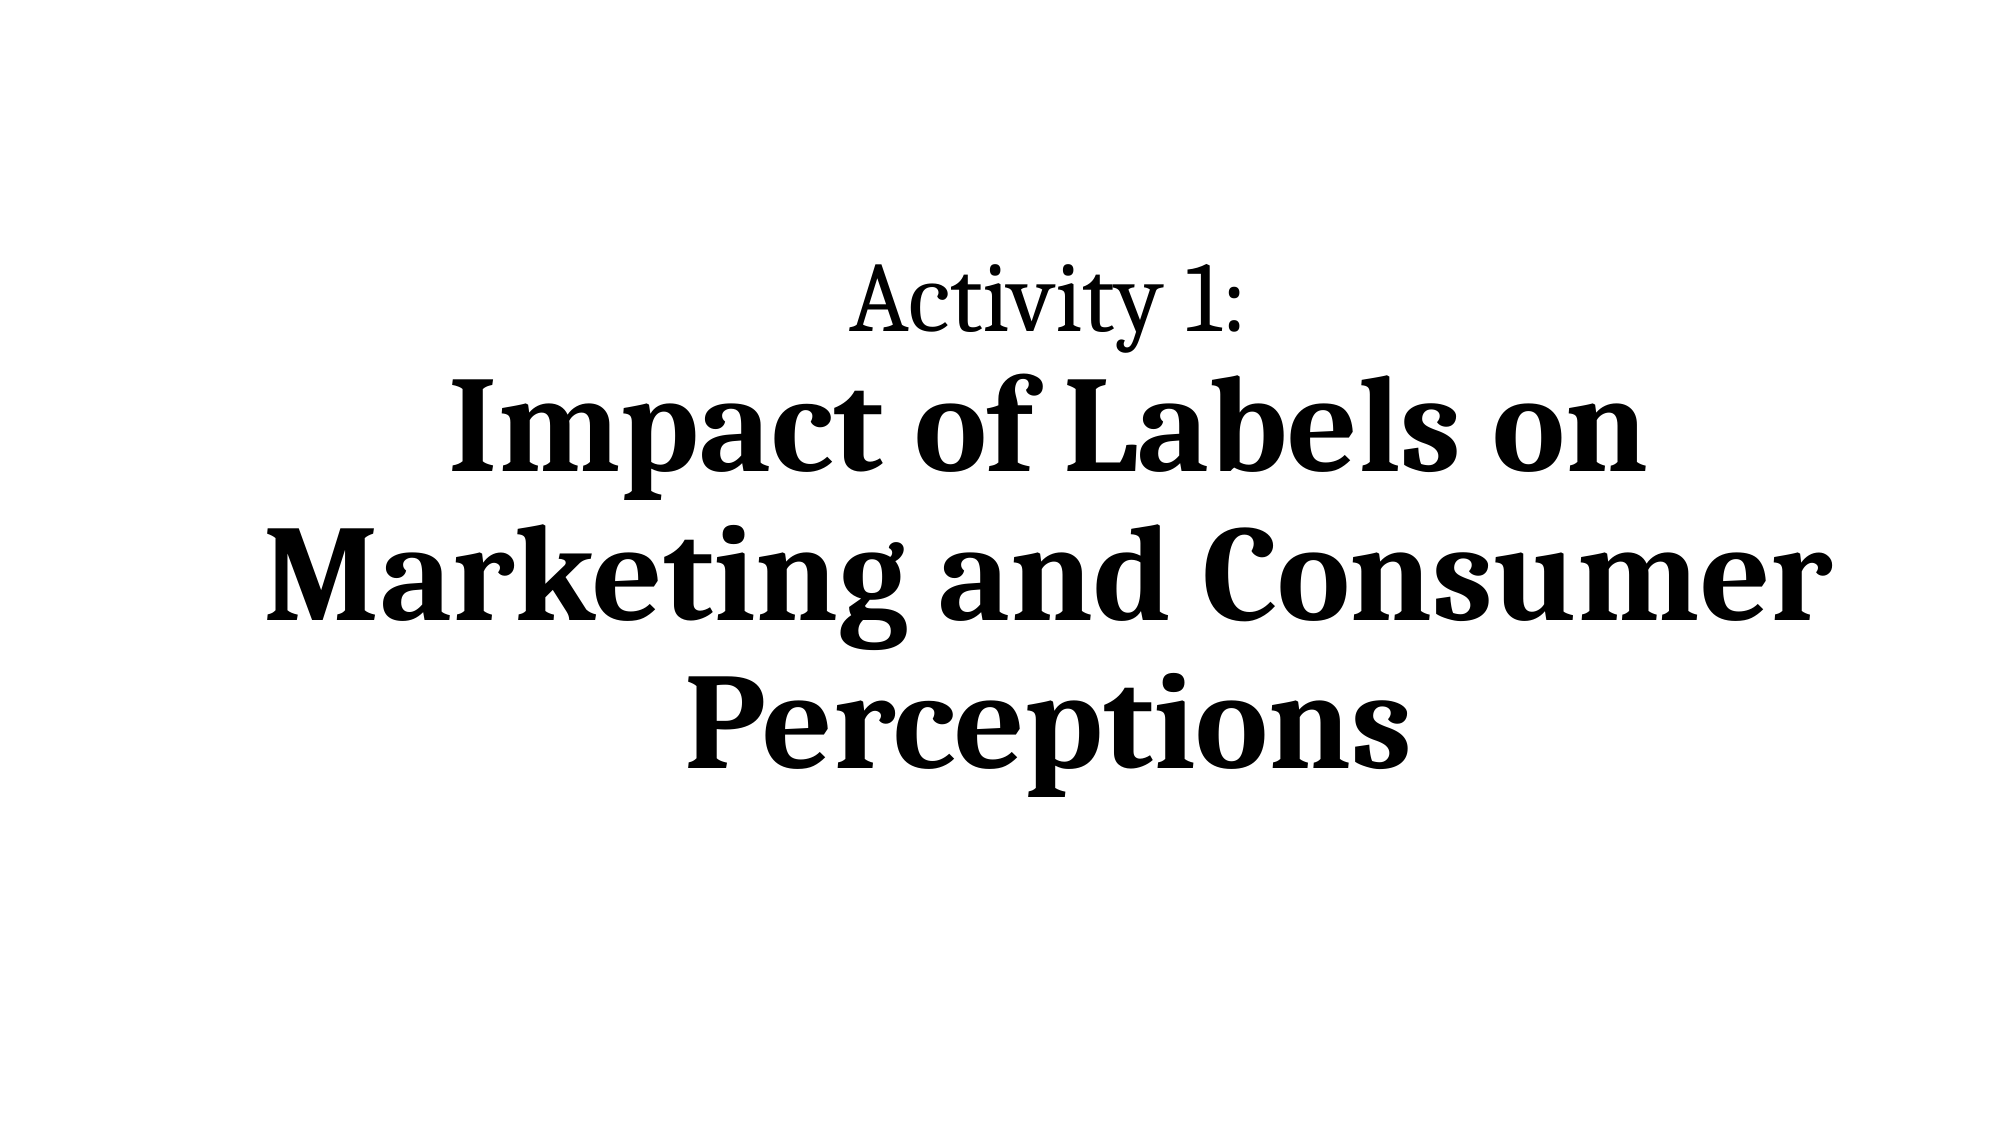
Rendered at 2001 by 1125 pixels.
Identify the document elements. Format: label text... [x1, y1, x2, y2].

title Activity 1: Impact of Labels on Marketing and Consumer Perceptions [154, 413, 1944, 631]
